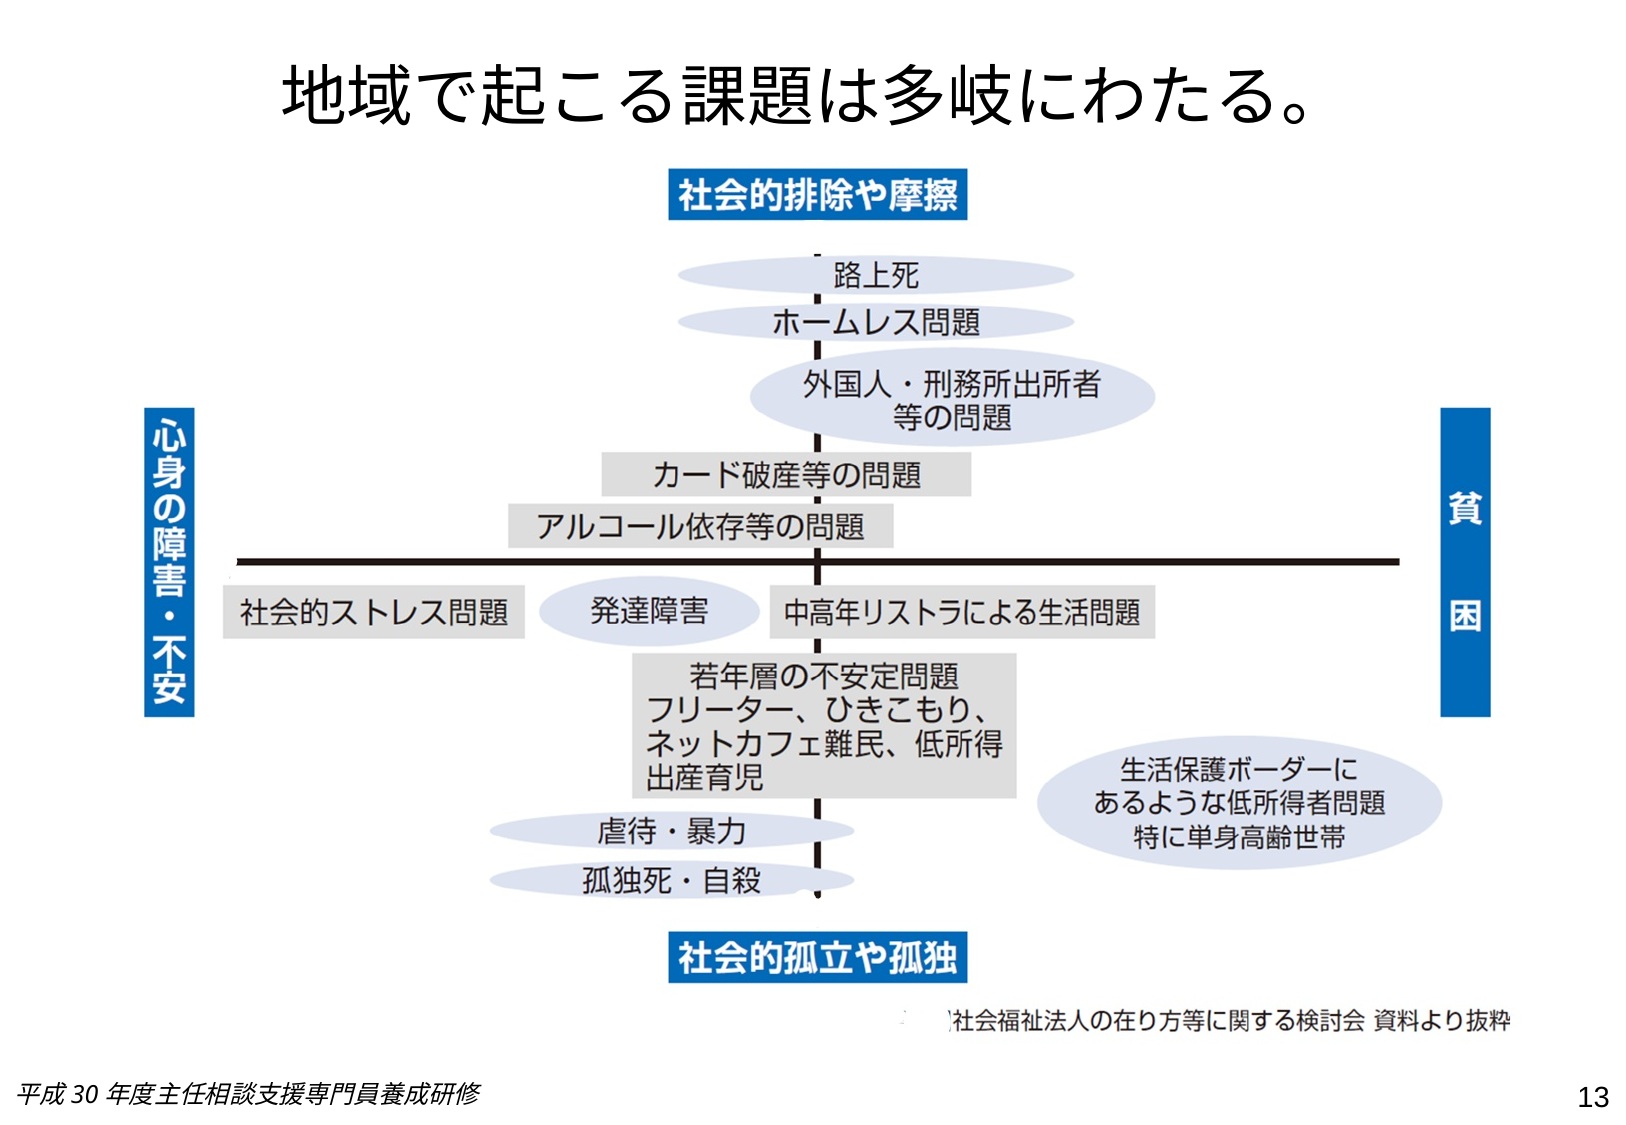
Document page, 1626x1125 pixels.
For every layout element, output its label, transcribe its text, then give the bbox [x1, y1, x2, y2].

picture [103, 148, 1534, 1047]
slide_number 13 [1274, 1070, 1625, 1125]
title 地域で起こる課題は多岐にわたる。 [139, 0, 1490, 147]
text_box 平成30年度主任相談支援専門員養成研修 [0, 1070, 591, 1116]
